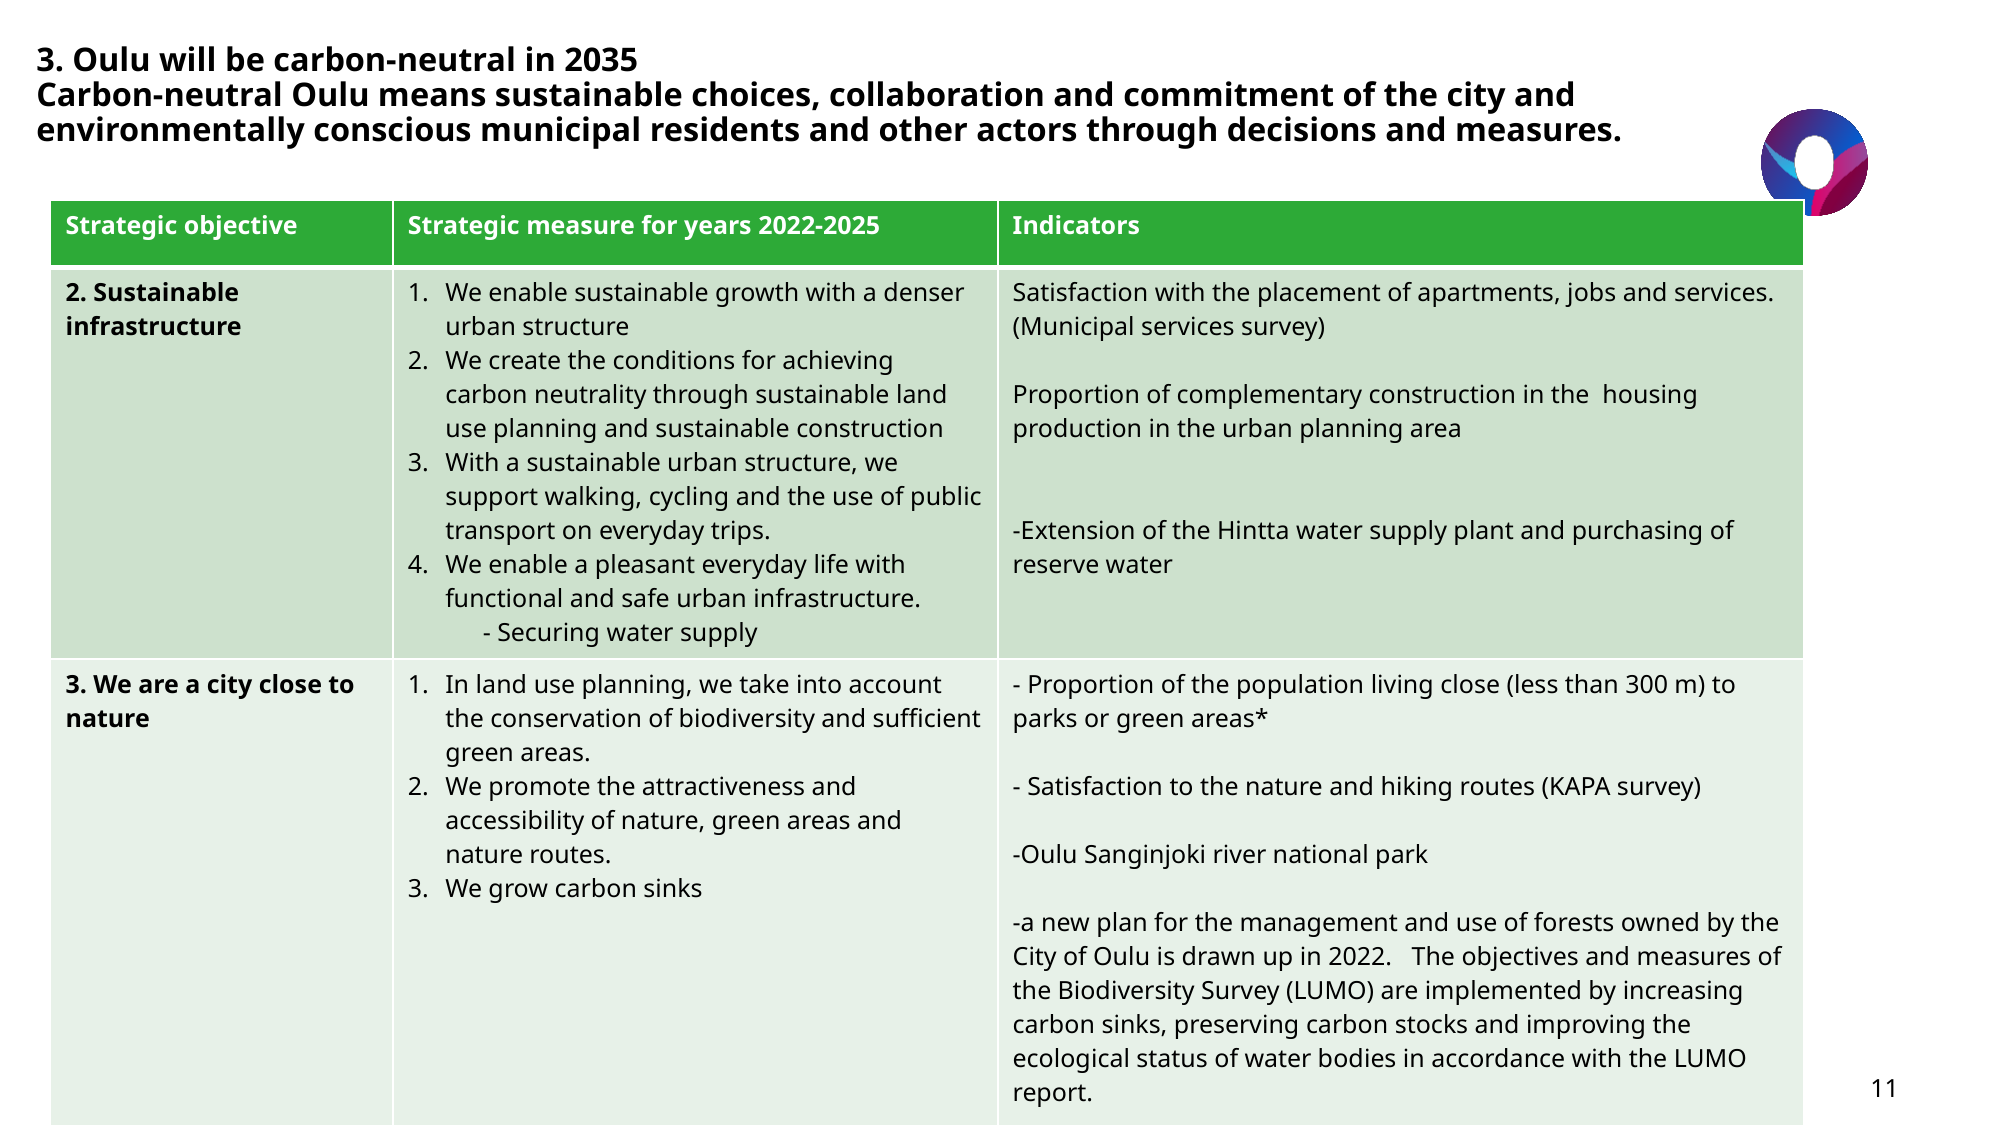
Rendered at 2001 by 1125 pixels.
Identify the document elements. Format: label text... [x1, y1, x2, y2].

table_cell 3. We are a city close to nature [51, 660, 392, 1125]
table_cell In land use planning, we take into account the conservation of biodiversity and sufficient green areas. We promote the attractiveness and accessibility of nature, green areas and nature routes. We grow carbon sinks [394, 660, 997, 1125]
table_header Strategic objective [51, 201, 392, 265]
picture [1761, 109, 1868, 216]
table_cell - Proportion of the population living close (less than 300 m) to parks or green areas* - Satisfaction to the nature and hiking routes (KAPA survey) -Oulu Sanginjoki river national park -a new plan for the management and use of forests owned by the City of Oulu is drawn up in 2022. The objectives and measures of the Biodiversity Survey (LUMO) are implemented by increasing carbon sinks, preserving carbon stocks and improving the ecological status of water bodies in accordance with the LUMO report. - Expanding the urban structure and introducing new areas in the unbuilt area (hectares) [999, 660, 1803, 1125]
table_cell 2. Sustainable infrastructure [51, 270, 392, 658]
title 3. Oulu will be carbon-neutral in 2035 Carbon-neutral Oulu means sustainable choices, collaboration and commitment of the city and environmentally conscious municipal residents and other actors through decisions and measures. [21, 30, 1747, 157]
table_header Indicators [999, 201, 1803, 265]
slide_number 11 [1464, 1057, 1914, 1118]
table_cell Satisfaction with the placement of apartments, jobs and services. (Municipal services survey) Proportion of complementary construction in the housing production in the urban planning area -Extension of the Hintta water supply plant and purchasing of reserve water [999, 270, 1803, 658]
table_header Strategic measure for years 2022-2025 [394, 201, 997, 265]
table_cell We enable sustainable growth with a denser urban structure We create the conditions for achieving carbon neutrality through sustainable land use planning and sustainable construction With a sustainable urban structure, we support walking, cycling and the use of public transport on everyday trips. We enable a pleasant everyday life with functional and safe urban infrastructure. - Securing water supply [394, 270, 997, 658]
